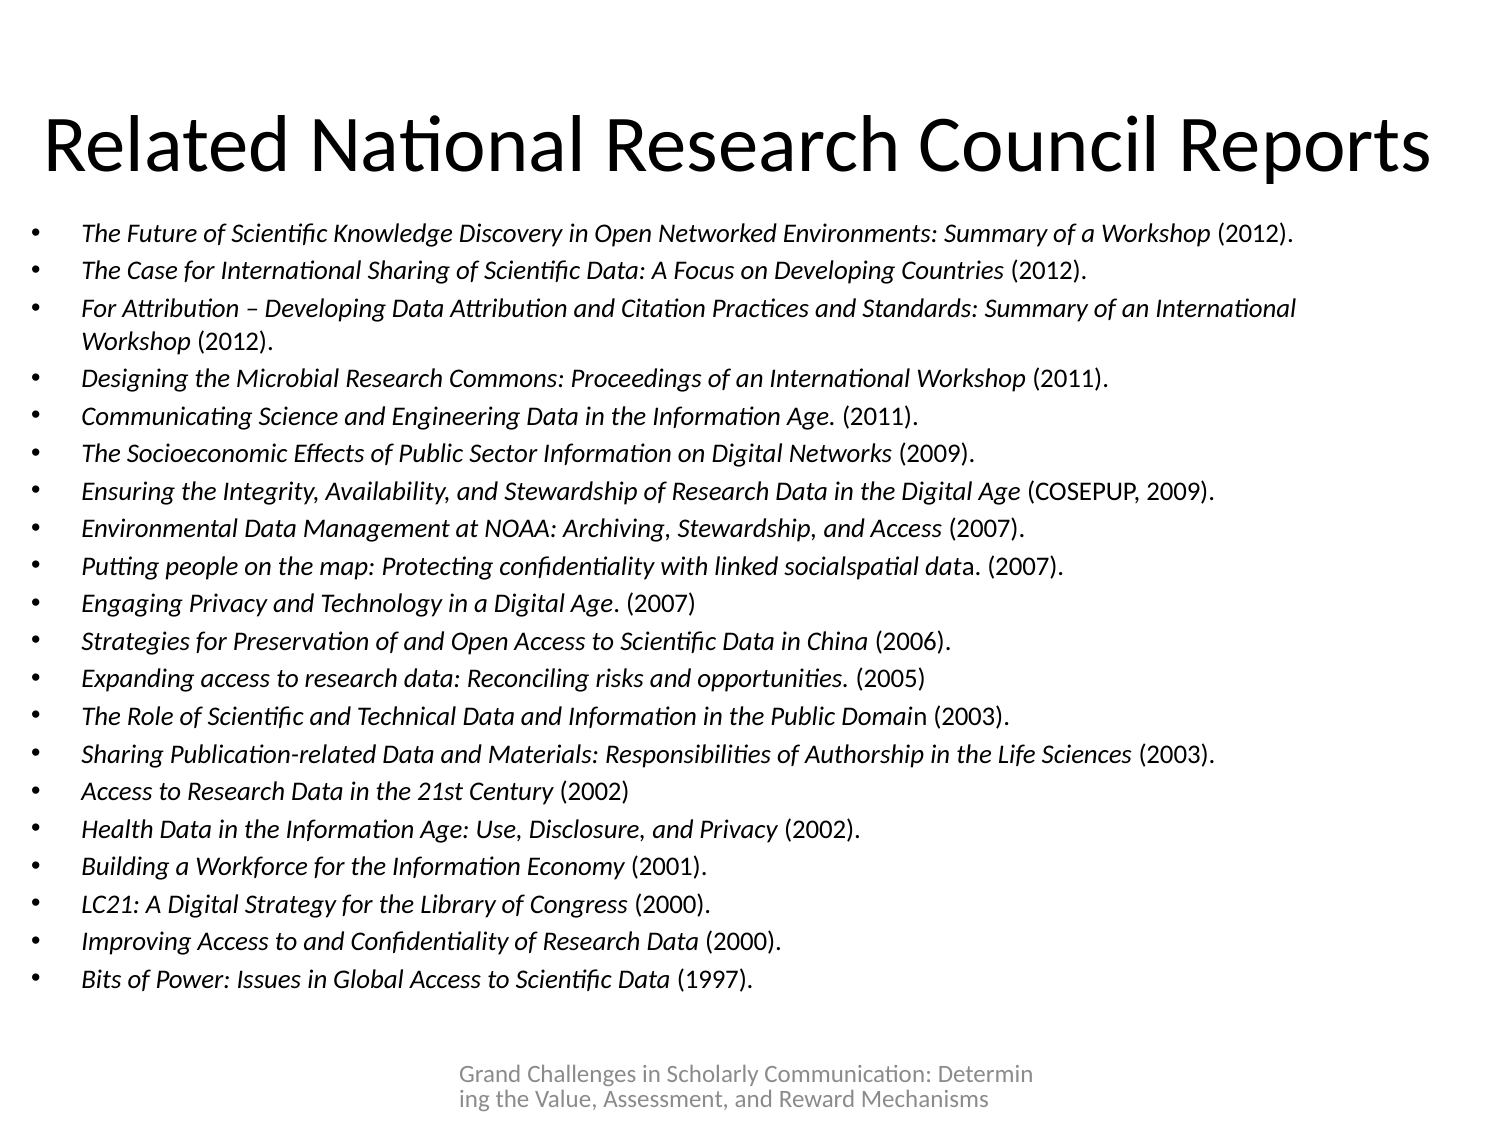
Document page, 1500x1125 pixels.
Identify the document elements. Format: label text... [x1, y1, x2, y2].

list The Future of Scientific Knowledge Discovery in Open Networked Environments: Summary of a Workshop (2012). The Case for International Sharing of Scientific Data: A Focus on Developing Countries (2012). For Attribution – Developing Data Attribution and Citation Practices and Standards: Summary of an International Workshop (2012). Designing the Microbial Research Commons: Proceedings of an International Workshop (2011). Communicating Science and Engineering Data in the Information Age. (2011). The Socioeconomic Effects of Public Sector Information on Digital Networks (2009). Ensuring the Integrity, Availability, and Stewardship of Research Data in the Digital Age (COSEPUP, 2009). Environmental Data Management at NOAA: Archiving, Stewardship, and Access (2007). Putting people on the map: Protecting confidentiality with linked social­spatial data. (2007). Engaging Privacy and Technology in a Digital Age. (2007) Strategies for Preservation of and Open Access to Scientific Data in China (2006). Expanding access to research data: Reconciling risks and opportunities. (2005) The Role of Scientific and Technical Data and Information in the Public Domain (2003). Sharing Publication-related Data and Materials: Responsibilities of Authorship in the Life Sciences (2003). Access to Research Data in the 21st Century (2002) Health Data in the Information Age: Use, Disclosure, and Privacy (2002). Building a Workforce for the Information Economy (2001). LC21: A Digital Strategy for the Library of Congress (2000). Improving Access to and Confidentiality of Research Data (2000). Bits of Power: Issues in Global Access to Scientific Data (1997). [16, 180, 1425, 1103]
footer Grand Challenges in Scholarly Communication: Determining the Value, Assessment, and Reward Mechanisms [444, 1042, 1053, 1103]
title Related National Research Council Reports [0, 45, 1478, 233]
